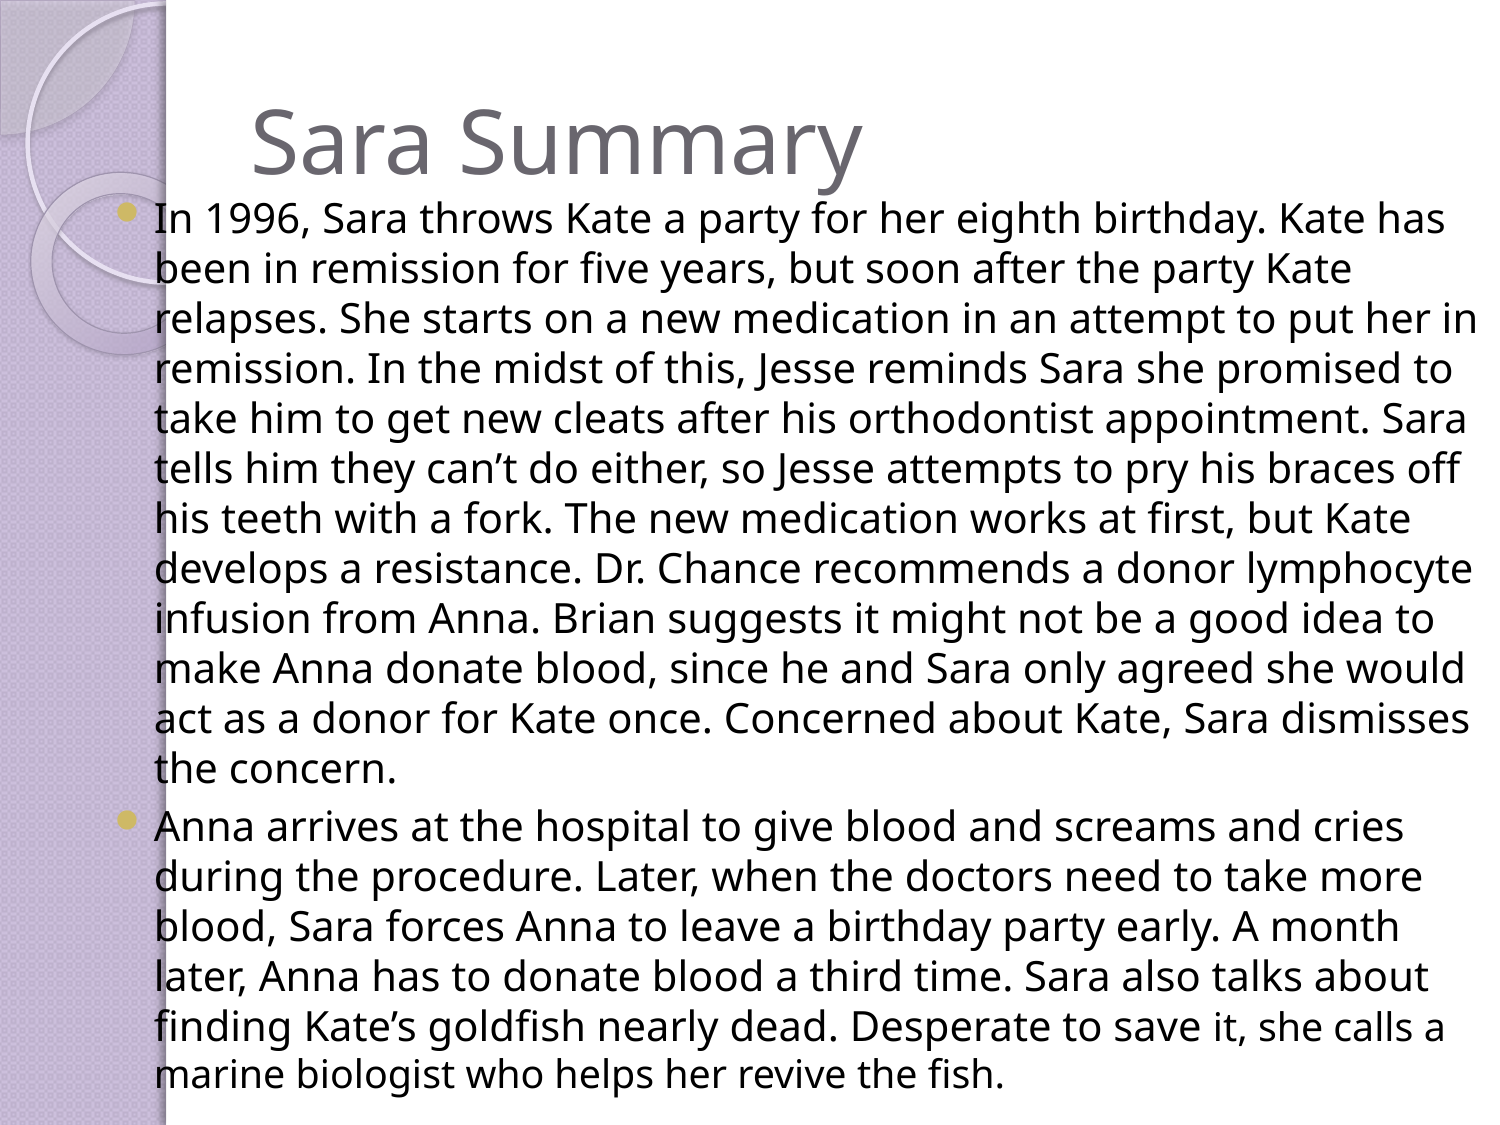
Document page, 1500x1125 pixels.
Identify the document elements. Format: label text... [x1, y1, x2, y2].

title Sara Summary [235, 45, 1466, 184]
list In 1996, Sara throws Kate a party for her eighth birthday. Kate has been in remission for five years, but soon after the party Kate relapses. She starts on a new medication in an attempt to put her in remission. In the midst of this, Jesse reminds Sara she promised to take him to get new cleats after his orthodontist appointment. Sara tells him they can’t do either, so Jesse attempts to pry his braces off his teeth with a fork. The new medication works at first, but Kate develops a resistance. Dr. Chance recommends a donor lymphocyte infusion from Anna. Brian suggests it might not be a good idea to make Anna donate blood, since he and Sara only agreed she would act as a donor for Kate once. Concerned about Kate, Sara dismisses the concern. Anna arrives at the hospital to give blood and screams and cries during the procedure. Later, when the doctors need to take more blood, Sara forces Anna to leave a birthday party early. A month later, Anna has to donate blood a third time. Sara also talks about finding Kate’s goldfish nearly dead. Desperate to save it, she calls a marine biologist who helps her revive the fish. [88, 184, 1500, 1125]
